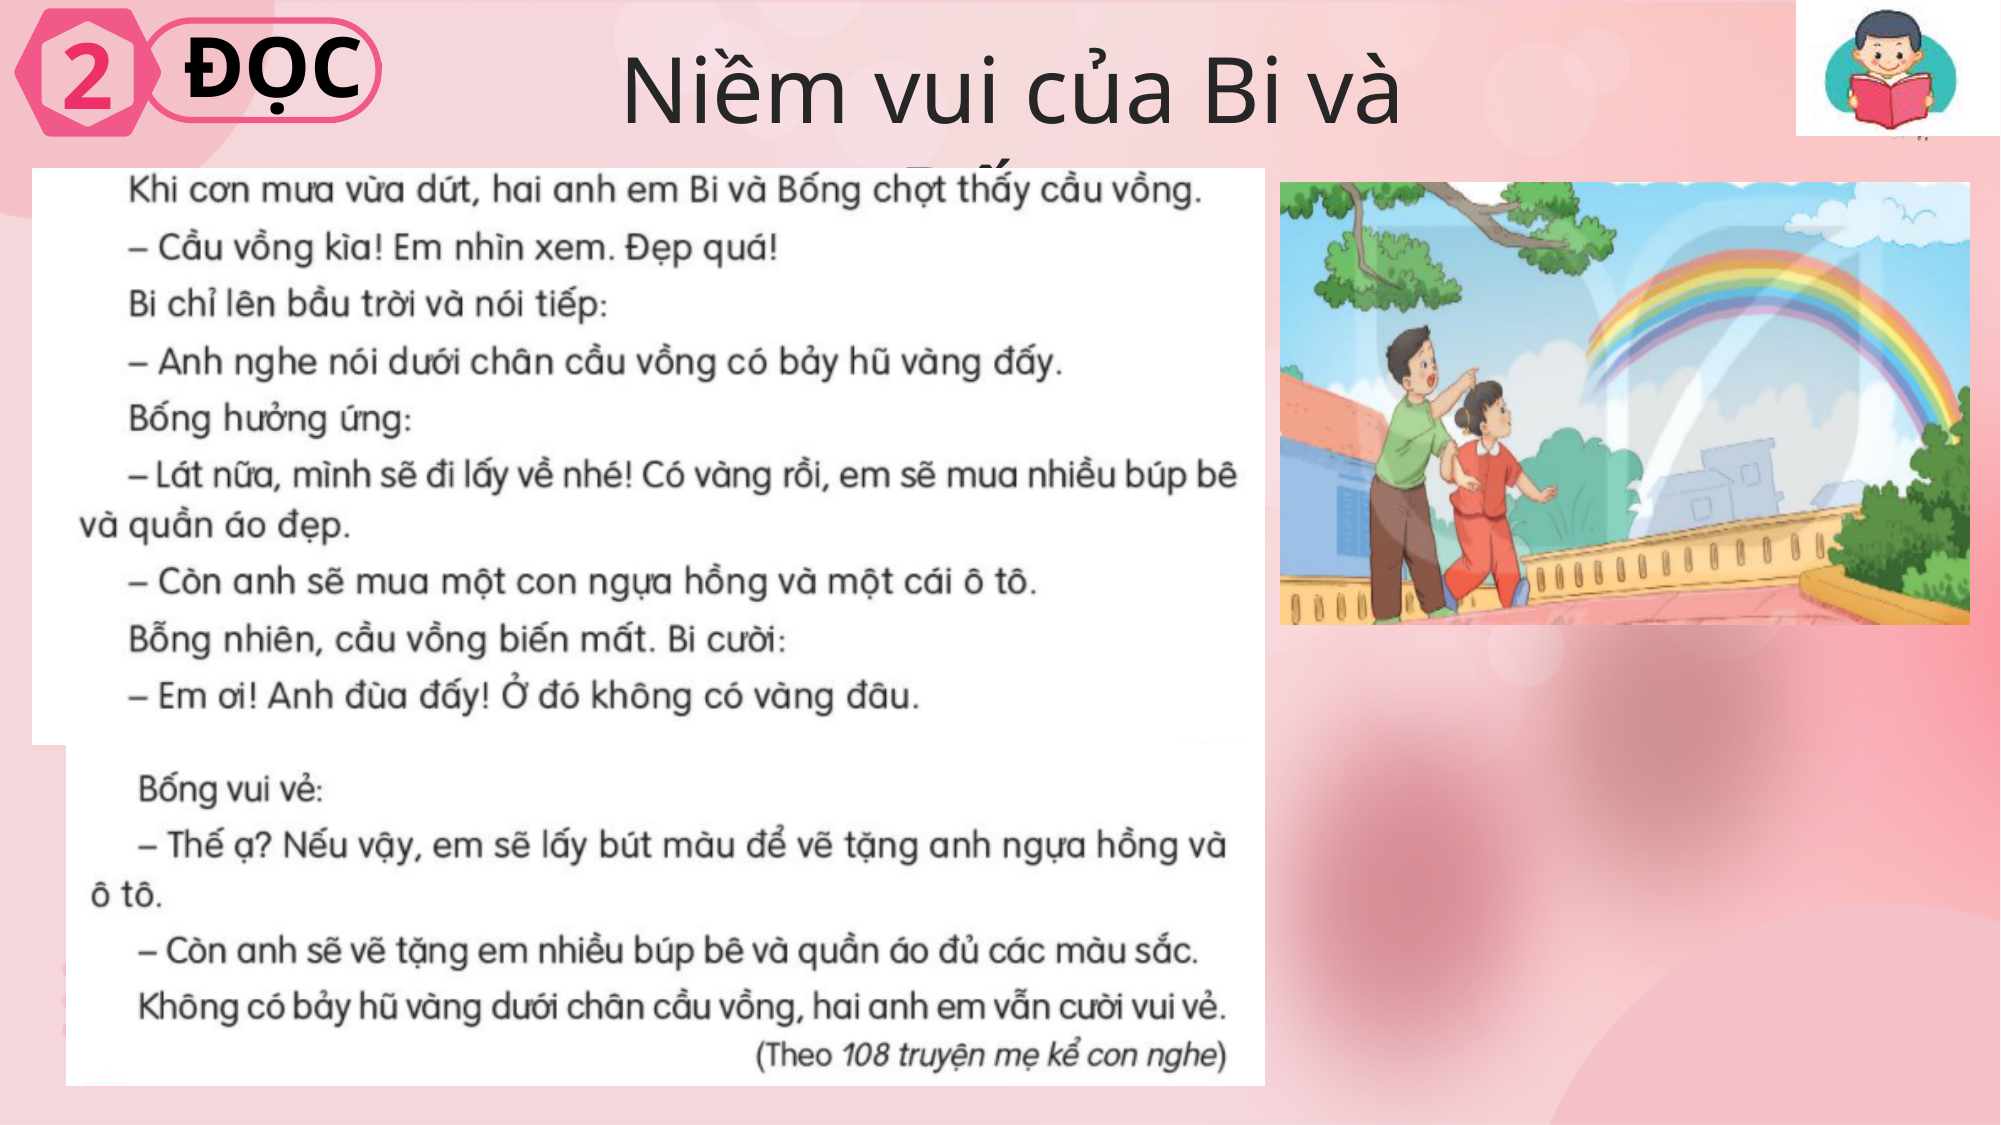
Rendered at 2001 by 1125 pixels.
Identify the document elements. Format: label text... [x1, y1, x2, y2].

picture [0, 0, 2001, 1125]
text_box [142, 6, 421, 123]
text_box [14, 8, 161, 137]
text_box Niềm vui của Bi và Bống [506, 24, 1519, 260]
